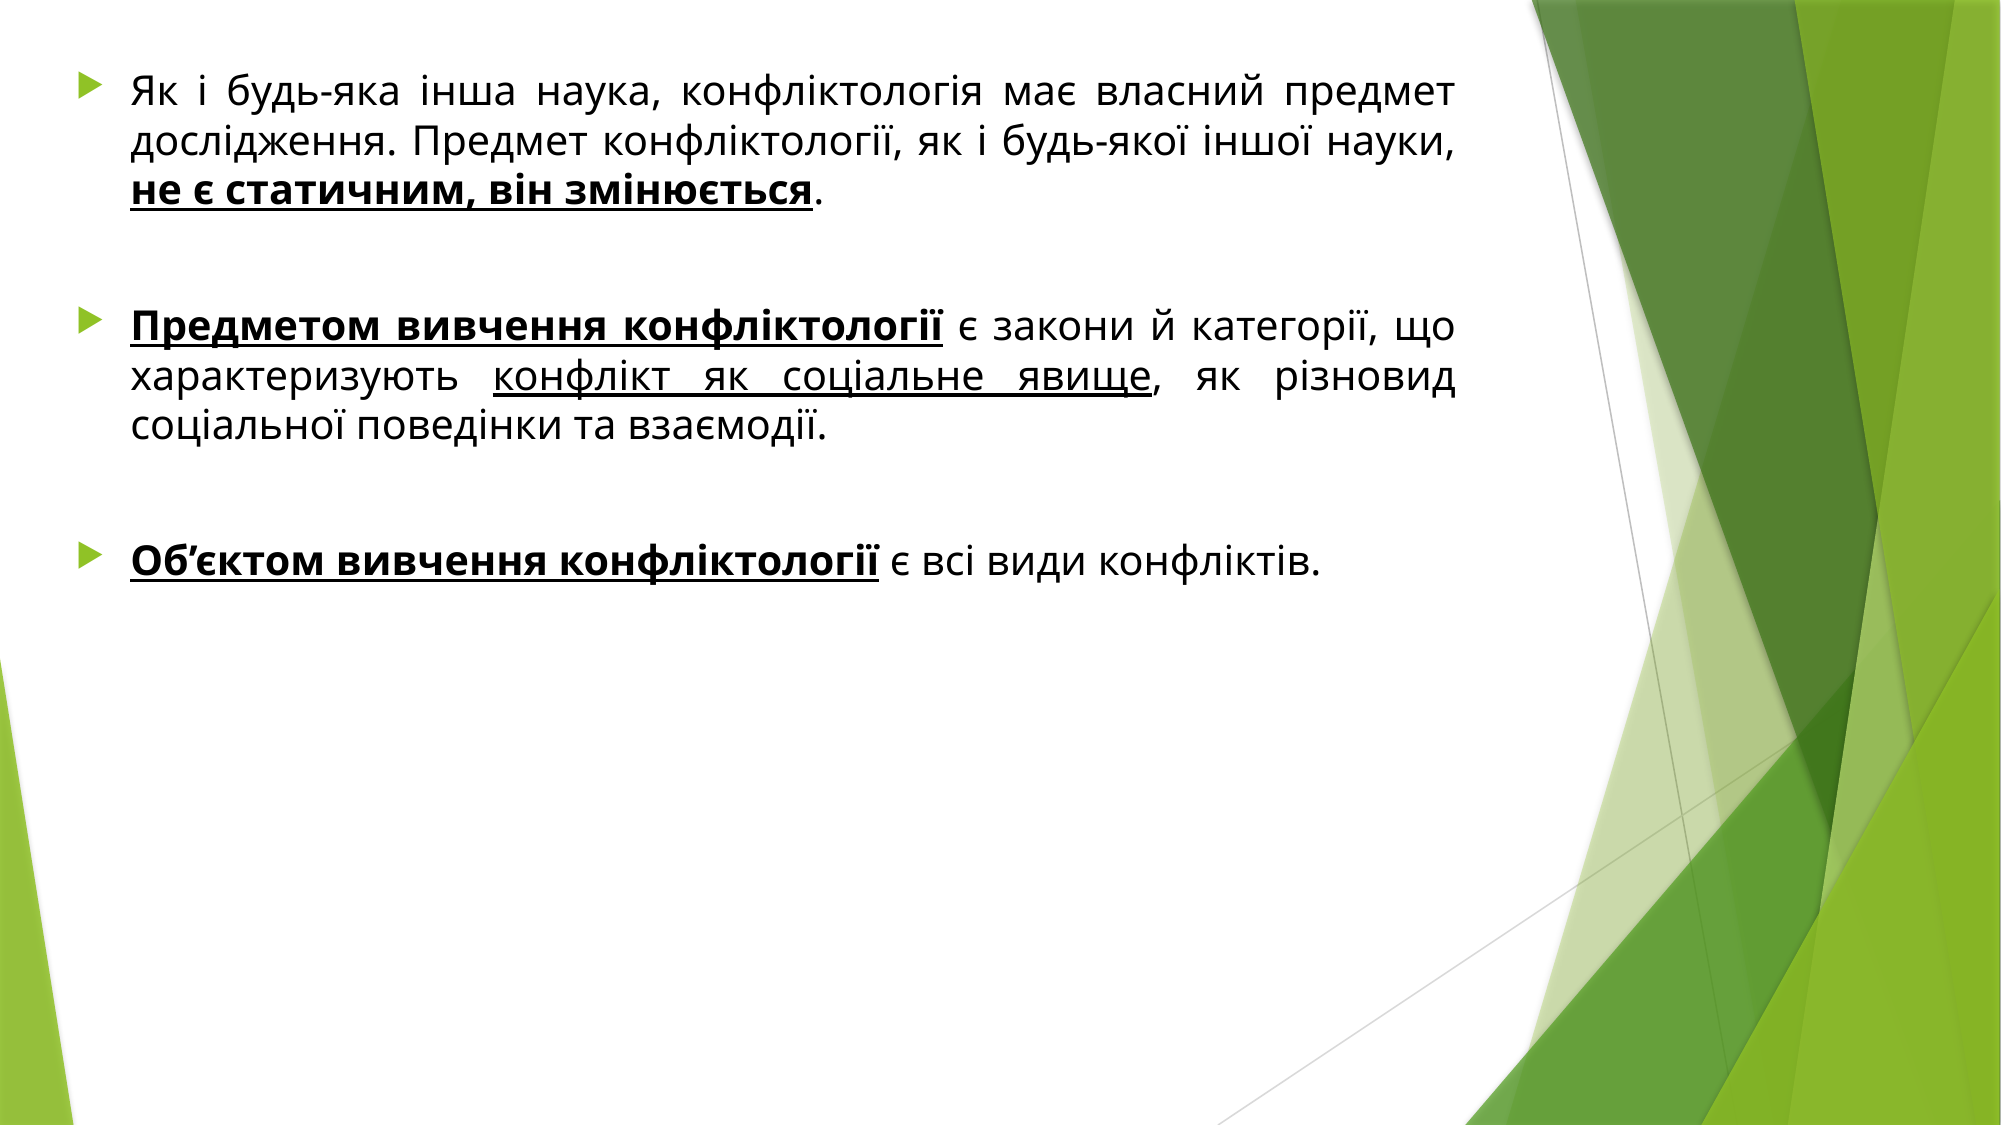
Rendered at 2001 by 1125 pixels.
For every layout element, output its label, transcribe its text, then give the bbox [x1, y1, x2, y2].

list Як і будь-яка інша наука, конфліктологія має власний предмет дослідження. Предмет конфліктології, як і будь-якої іншої науки, не є статичним, він змінюється. Предметом вивчення конфліктології є закони й категорії, що характеризують конфлікт як соціальне явище, як різновид соціальної поведінки та взаємодії. Об’єктом вивчення конфліктології є всі види конфліктів. [60, 57, 1471, 694]
